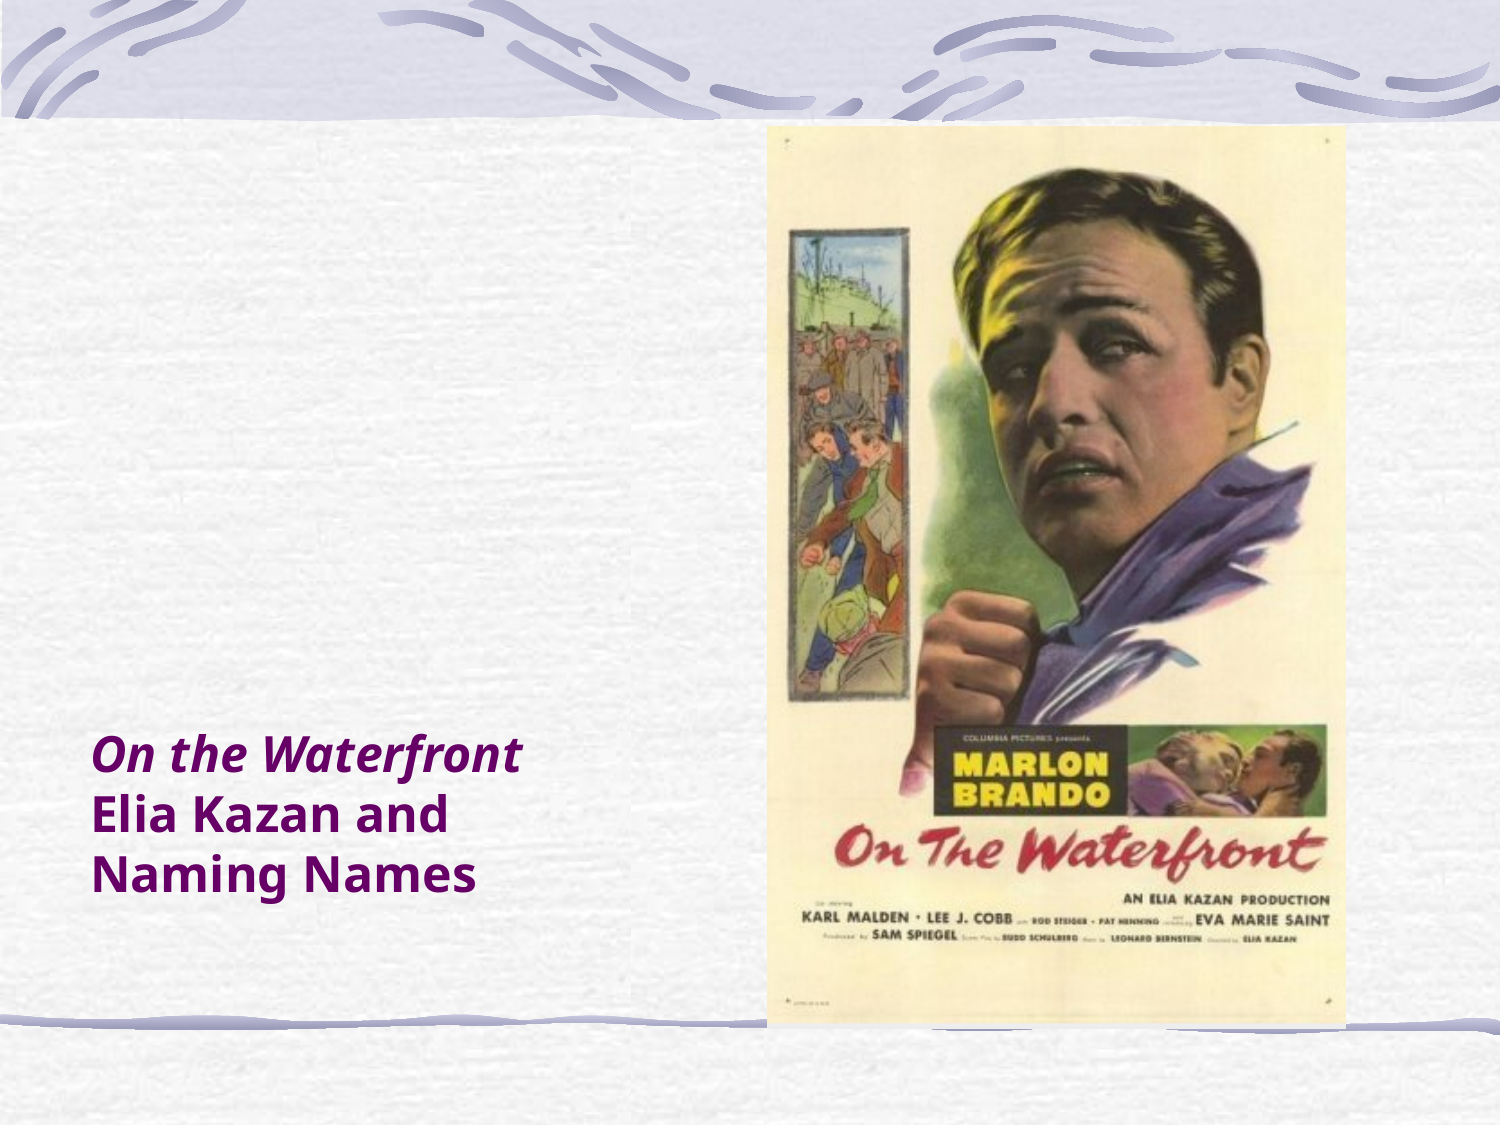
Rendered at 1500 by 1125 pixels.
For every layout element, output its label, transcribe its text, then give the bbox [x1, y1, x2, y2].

title On the Waterfront Elia Kazan and Naming Names [75, 44, 569, 971]
picture [0, 0, 1500, 1125]
